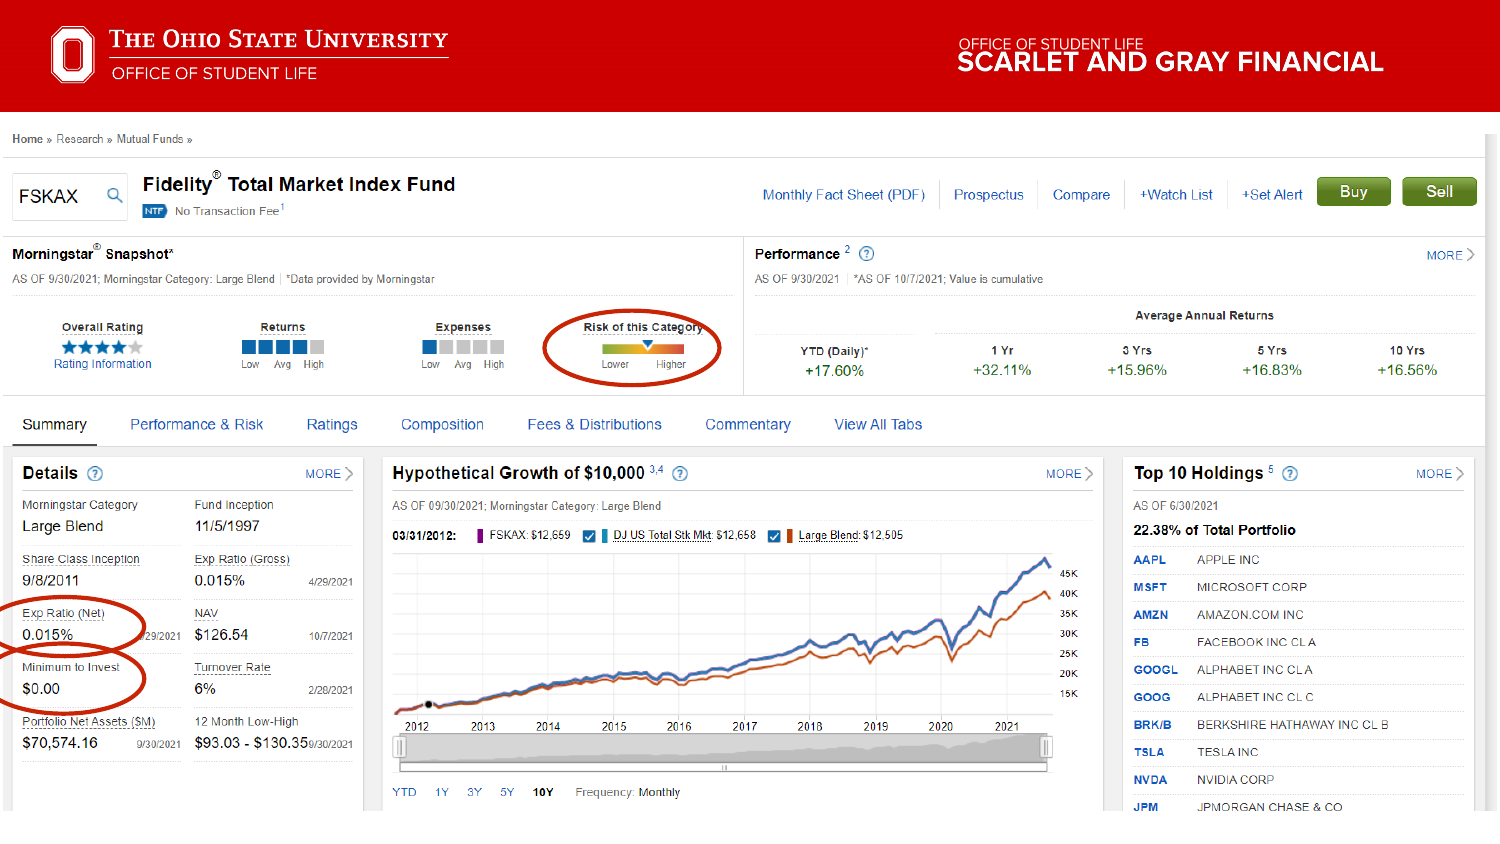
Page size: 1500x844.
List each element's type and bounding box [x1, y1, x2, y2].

picture [0, 0, 1497, 811]
picture [954, 32, 1391, 79]
text_box [515, 0, 1500, 112]
